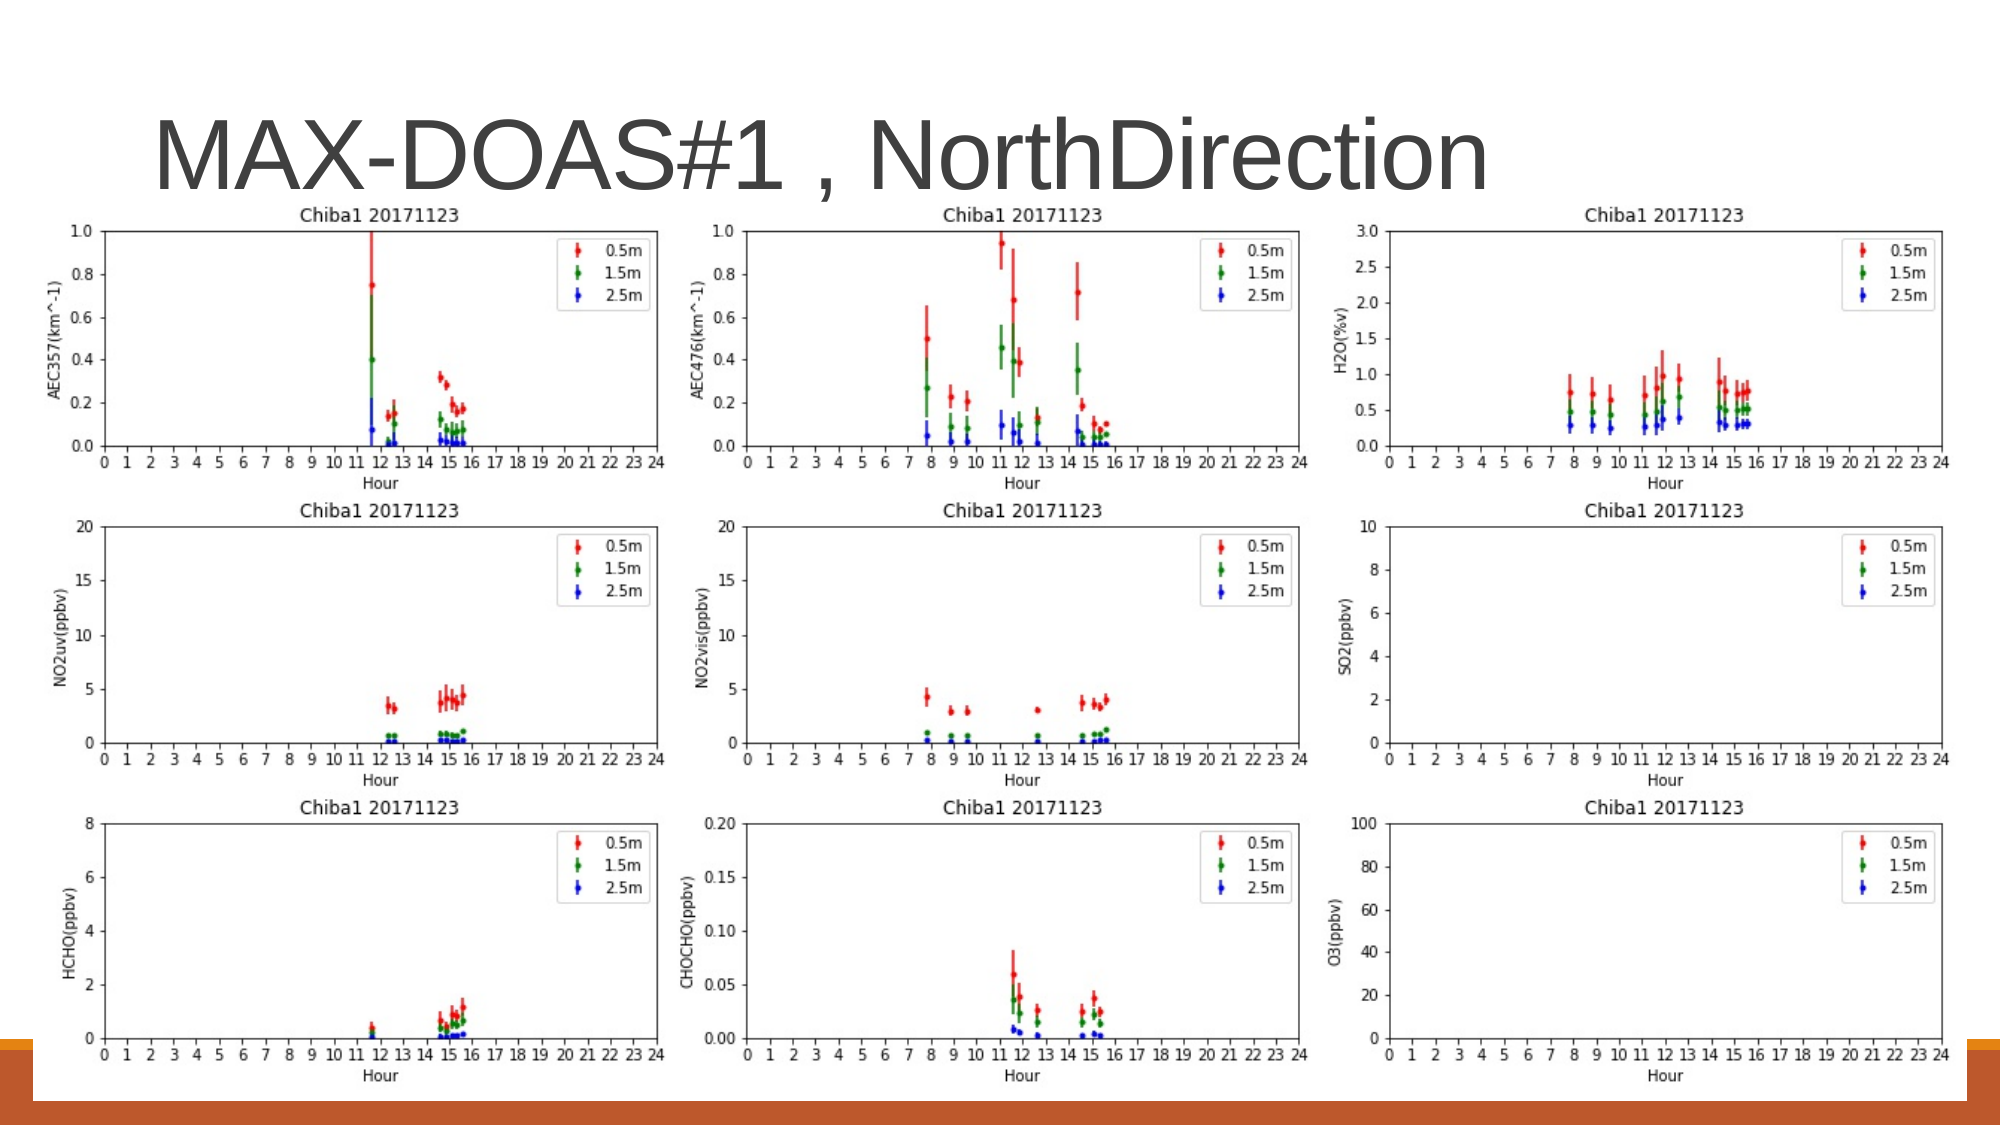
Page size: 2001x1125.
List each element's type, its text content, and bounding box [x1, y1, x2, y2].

picture [33, 133, 1967, 1101]
title MAX-DOAS#1 , NorthDirection [137, 0, 1863, 130]
